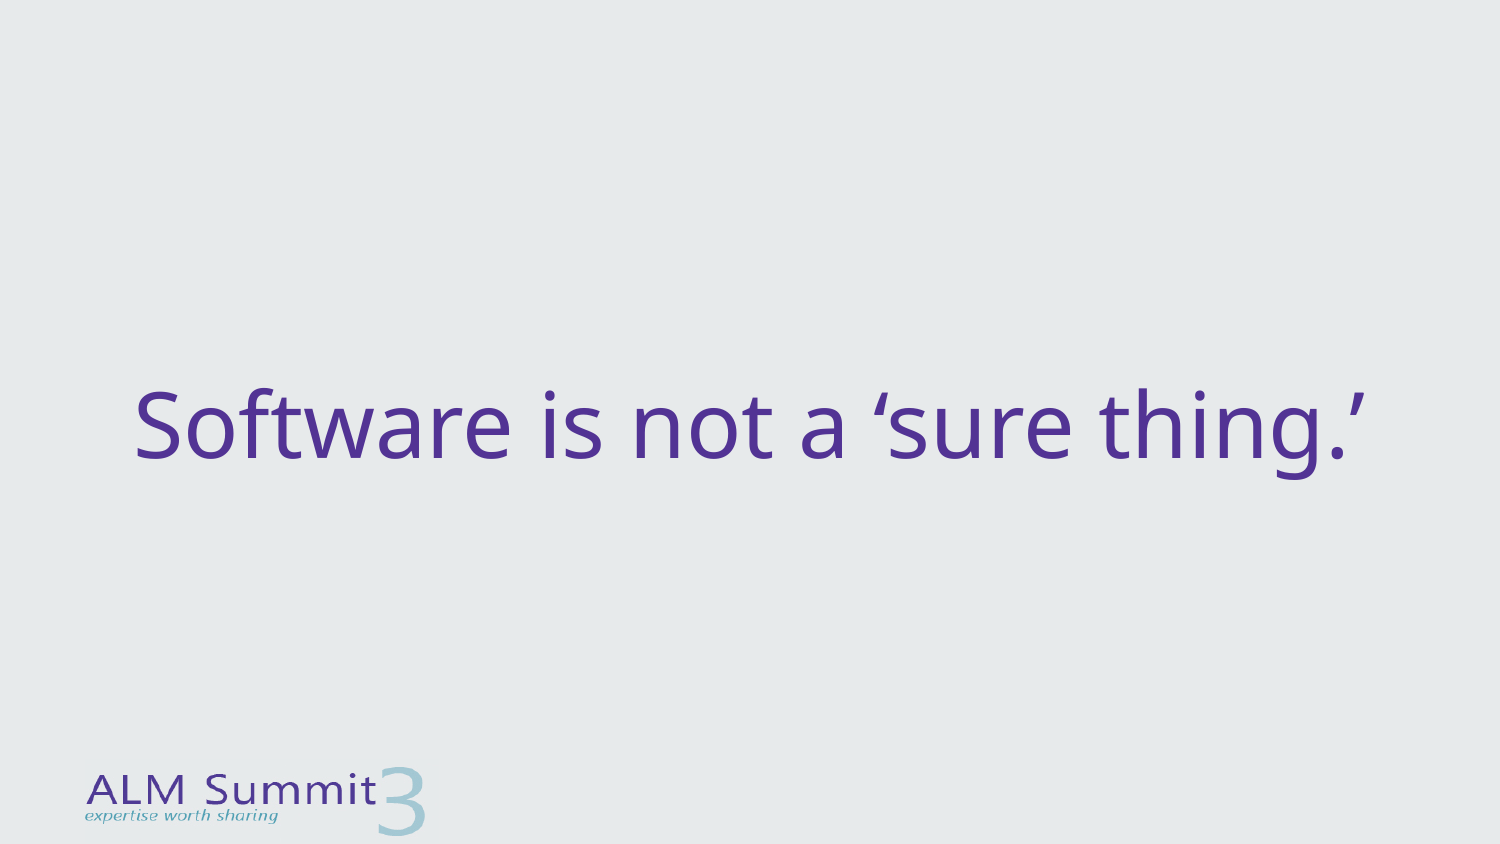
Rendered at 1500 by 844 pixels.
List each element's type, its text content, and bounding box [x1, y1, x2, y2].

title Software is not a ‘sure thing.’ [0, 0, 1500, 844]
